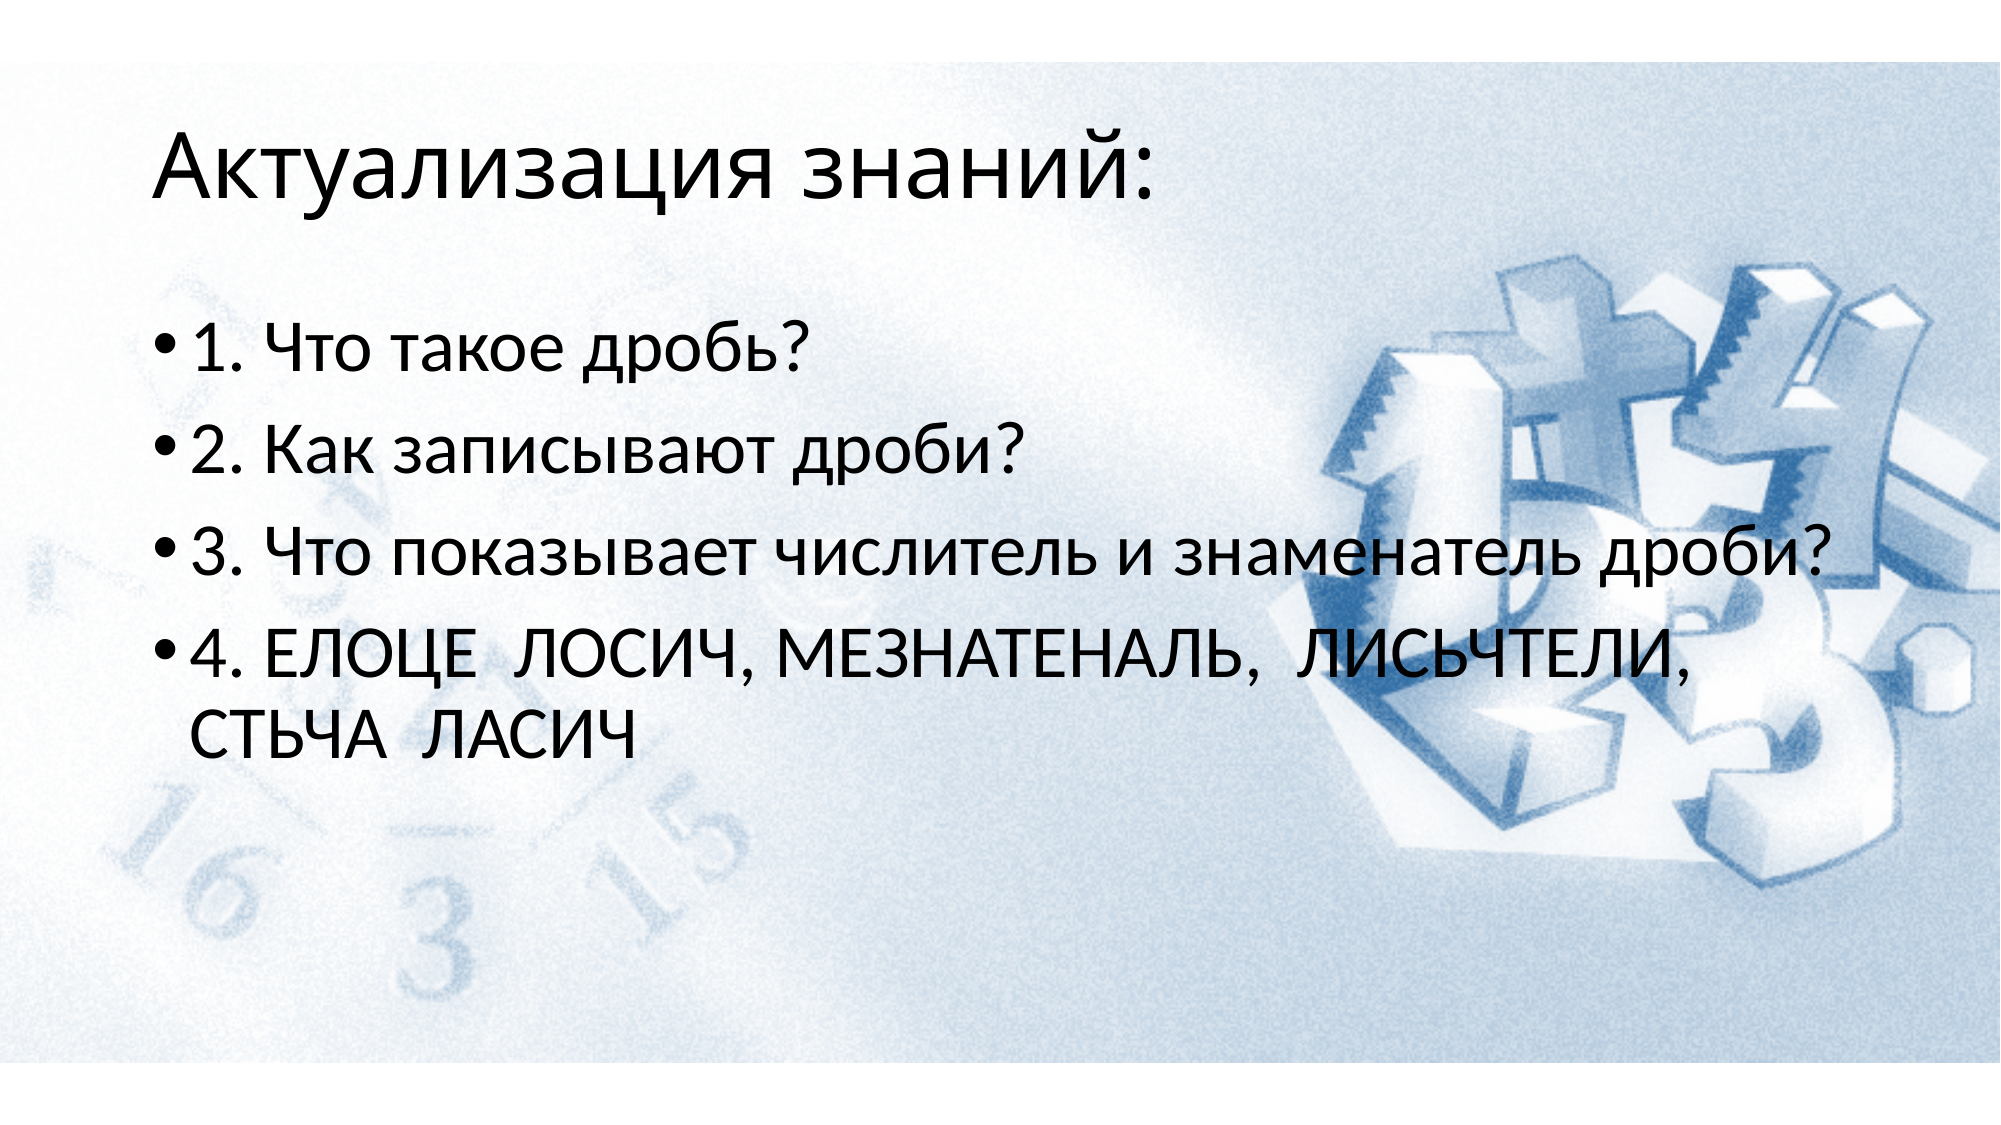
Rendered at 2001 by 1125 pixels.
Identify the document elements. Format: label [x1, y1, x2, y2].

picture [0, 62, 2000, 1063]
